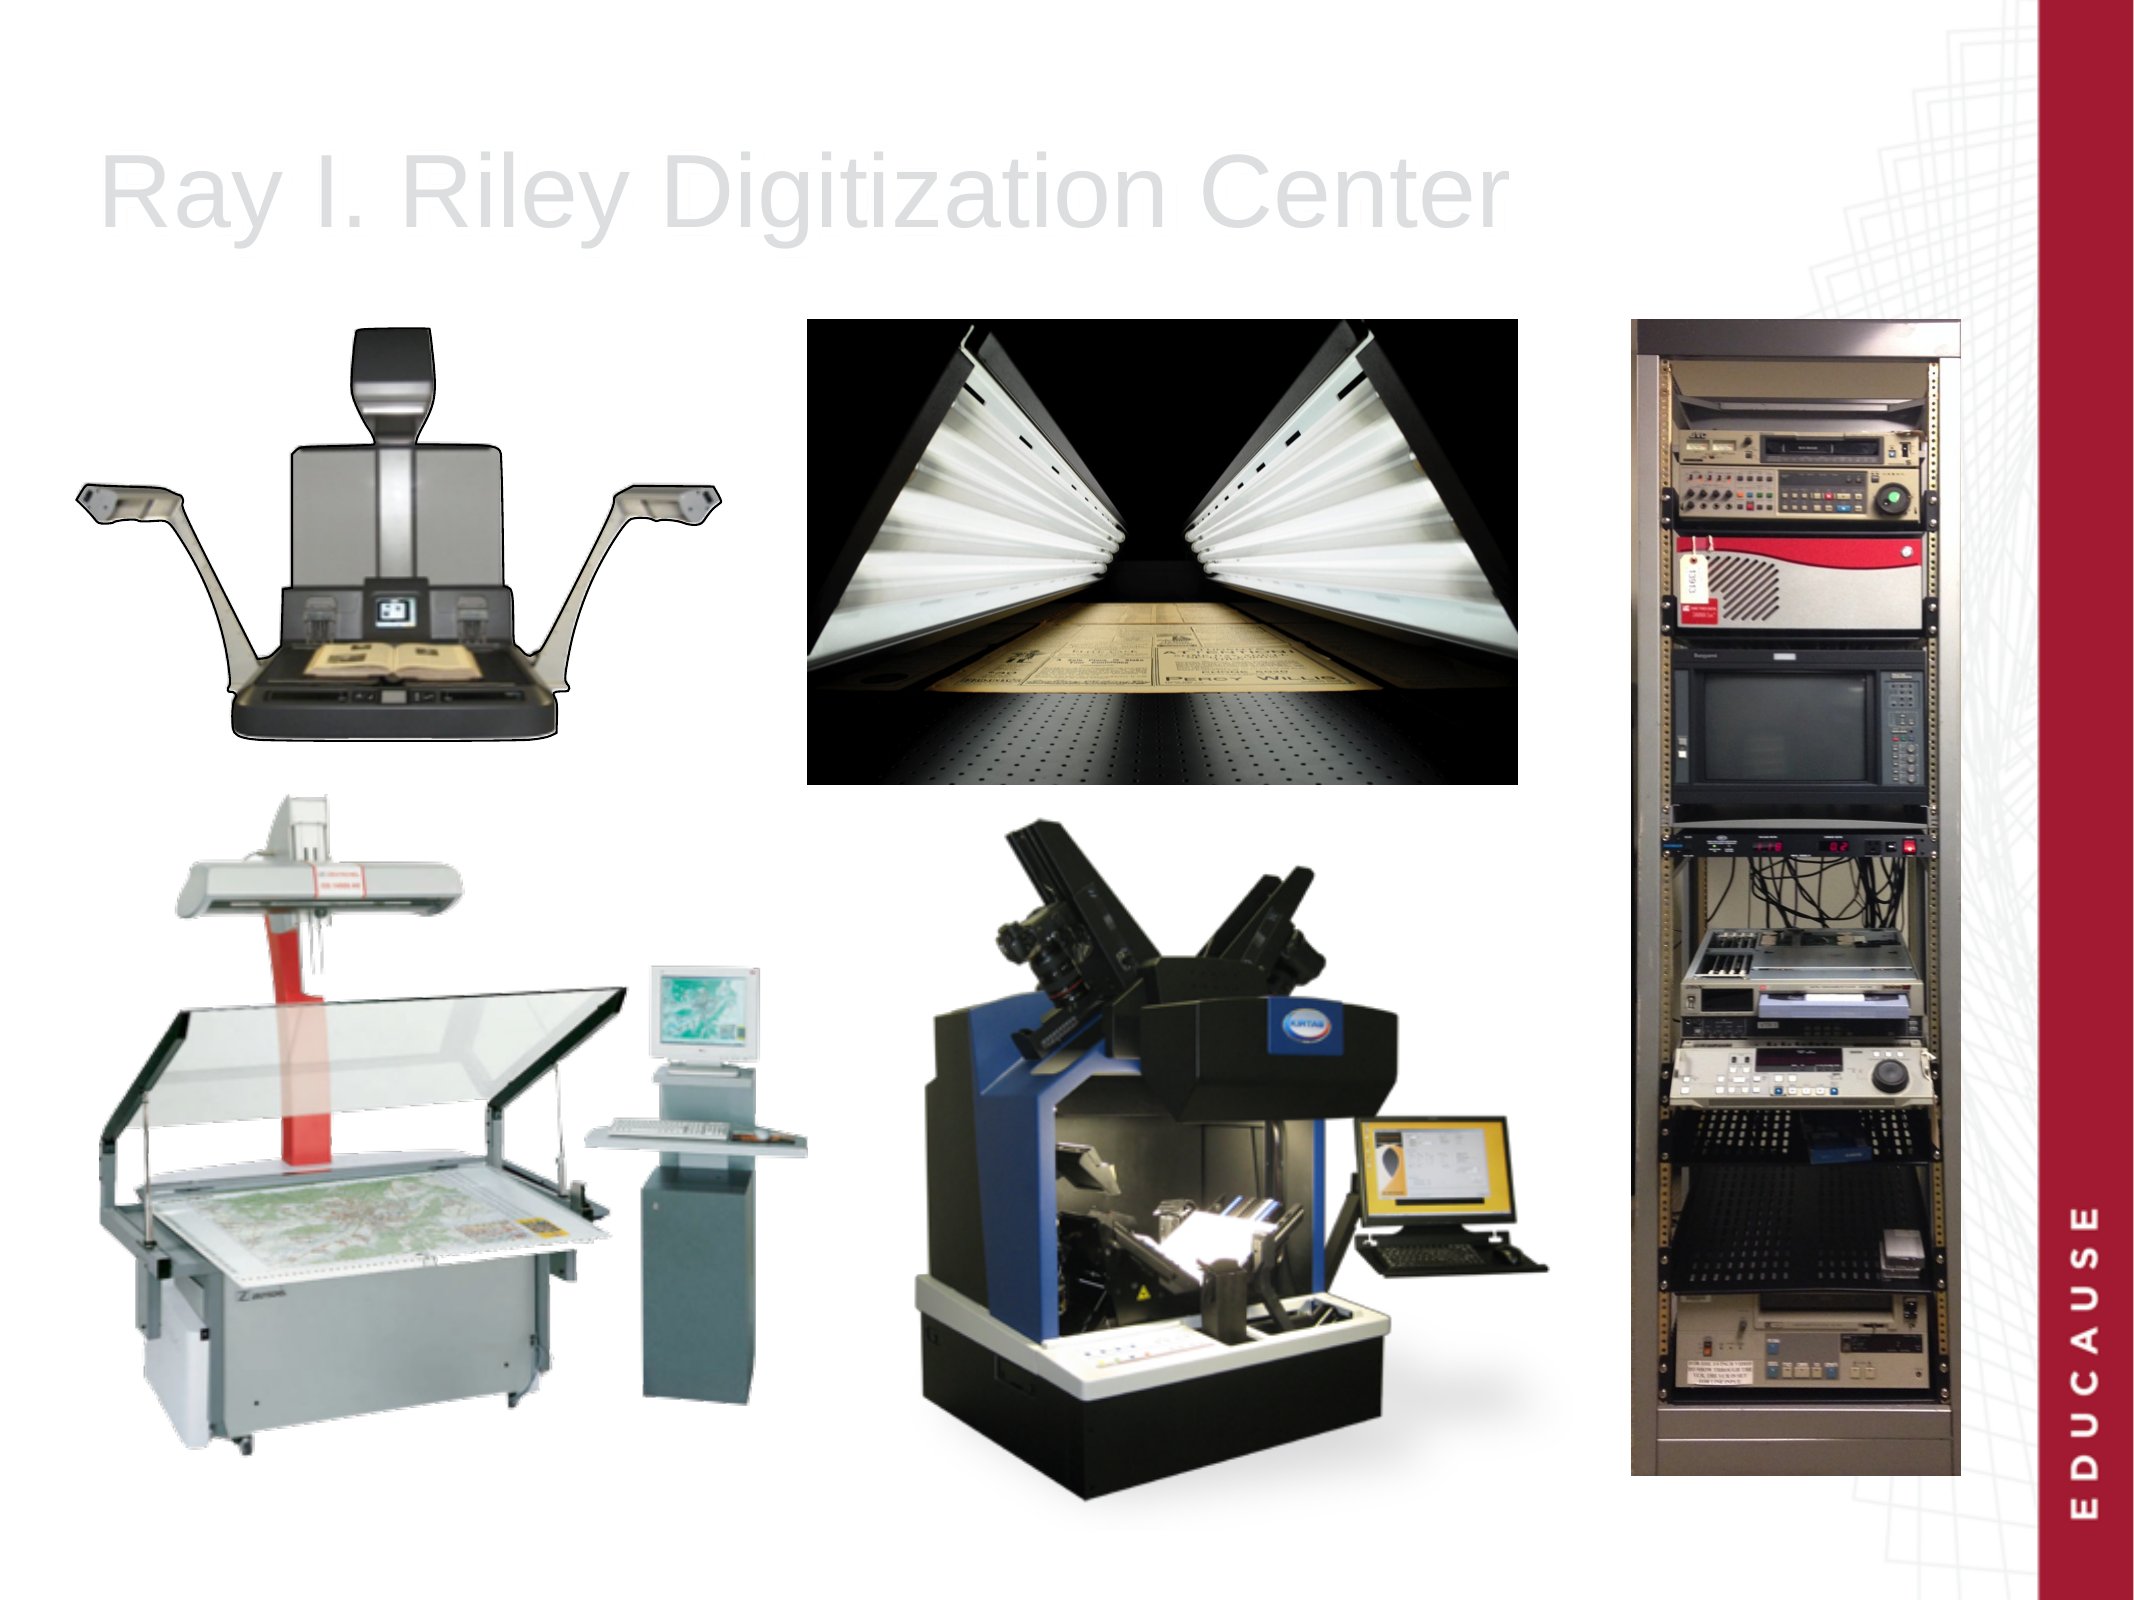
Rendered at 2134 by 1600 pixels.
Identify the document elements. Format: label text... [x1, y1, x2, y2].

title Ray I. Riley Digitization Center [97, 78, 1816, 293]
picture [0, 0, 2134, 1600]
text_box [76, 328, 722, 742]
